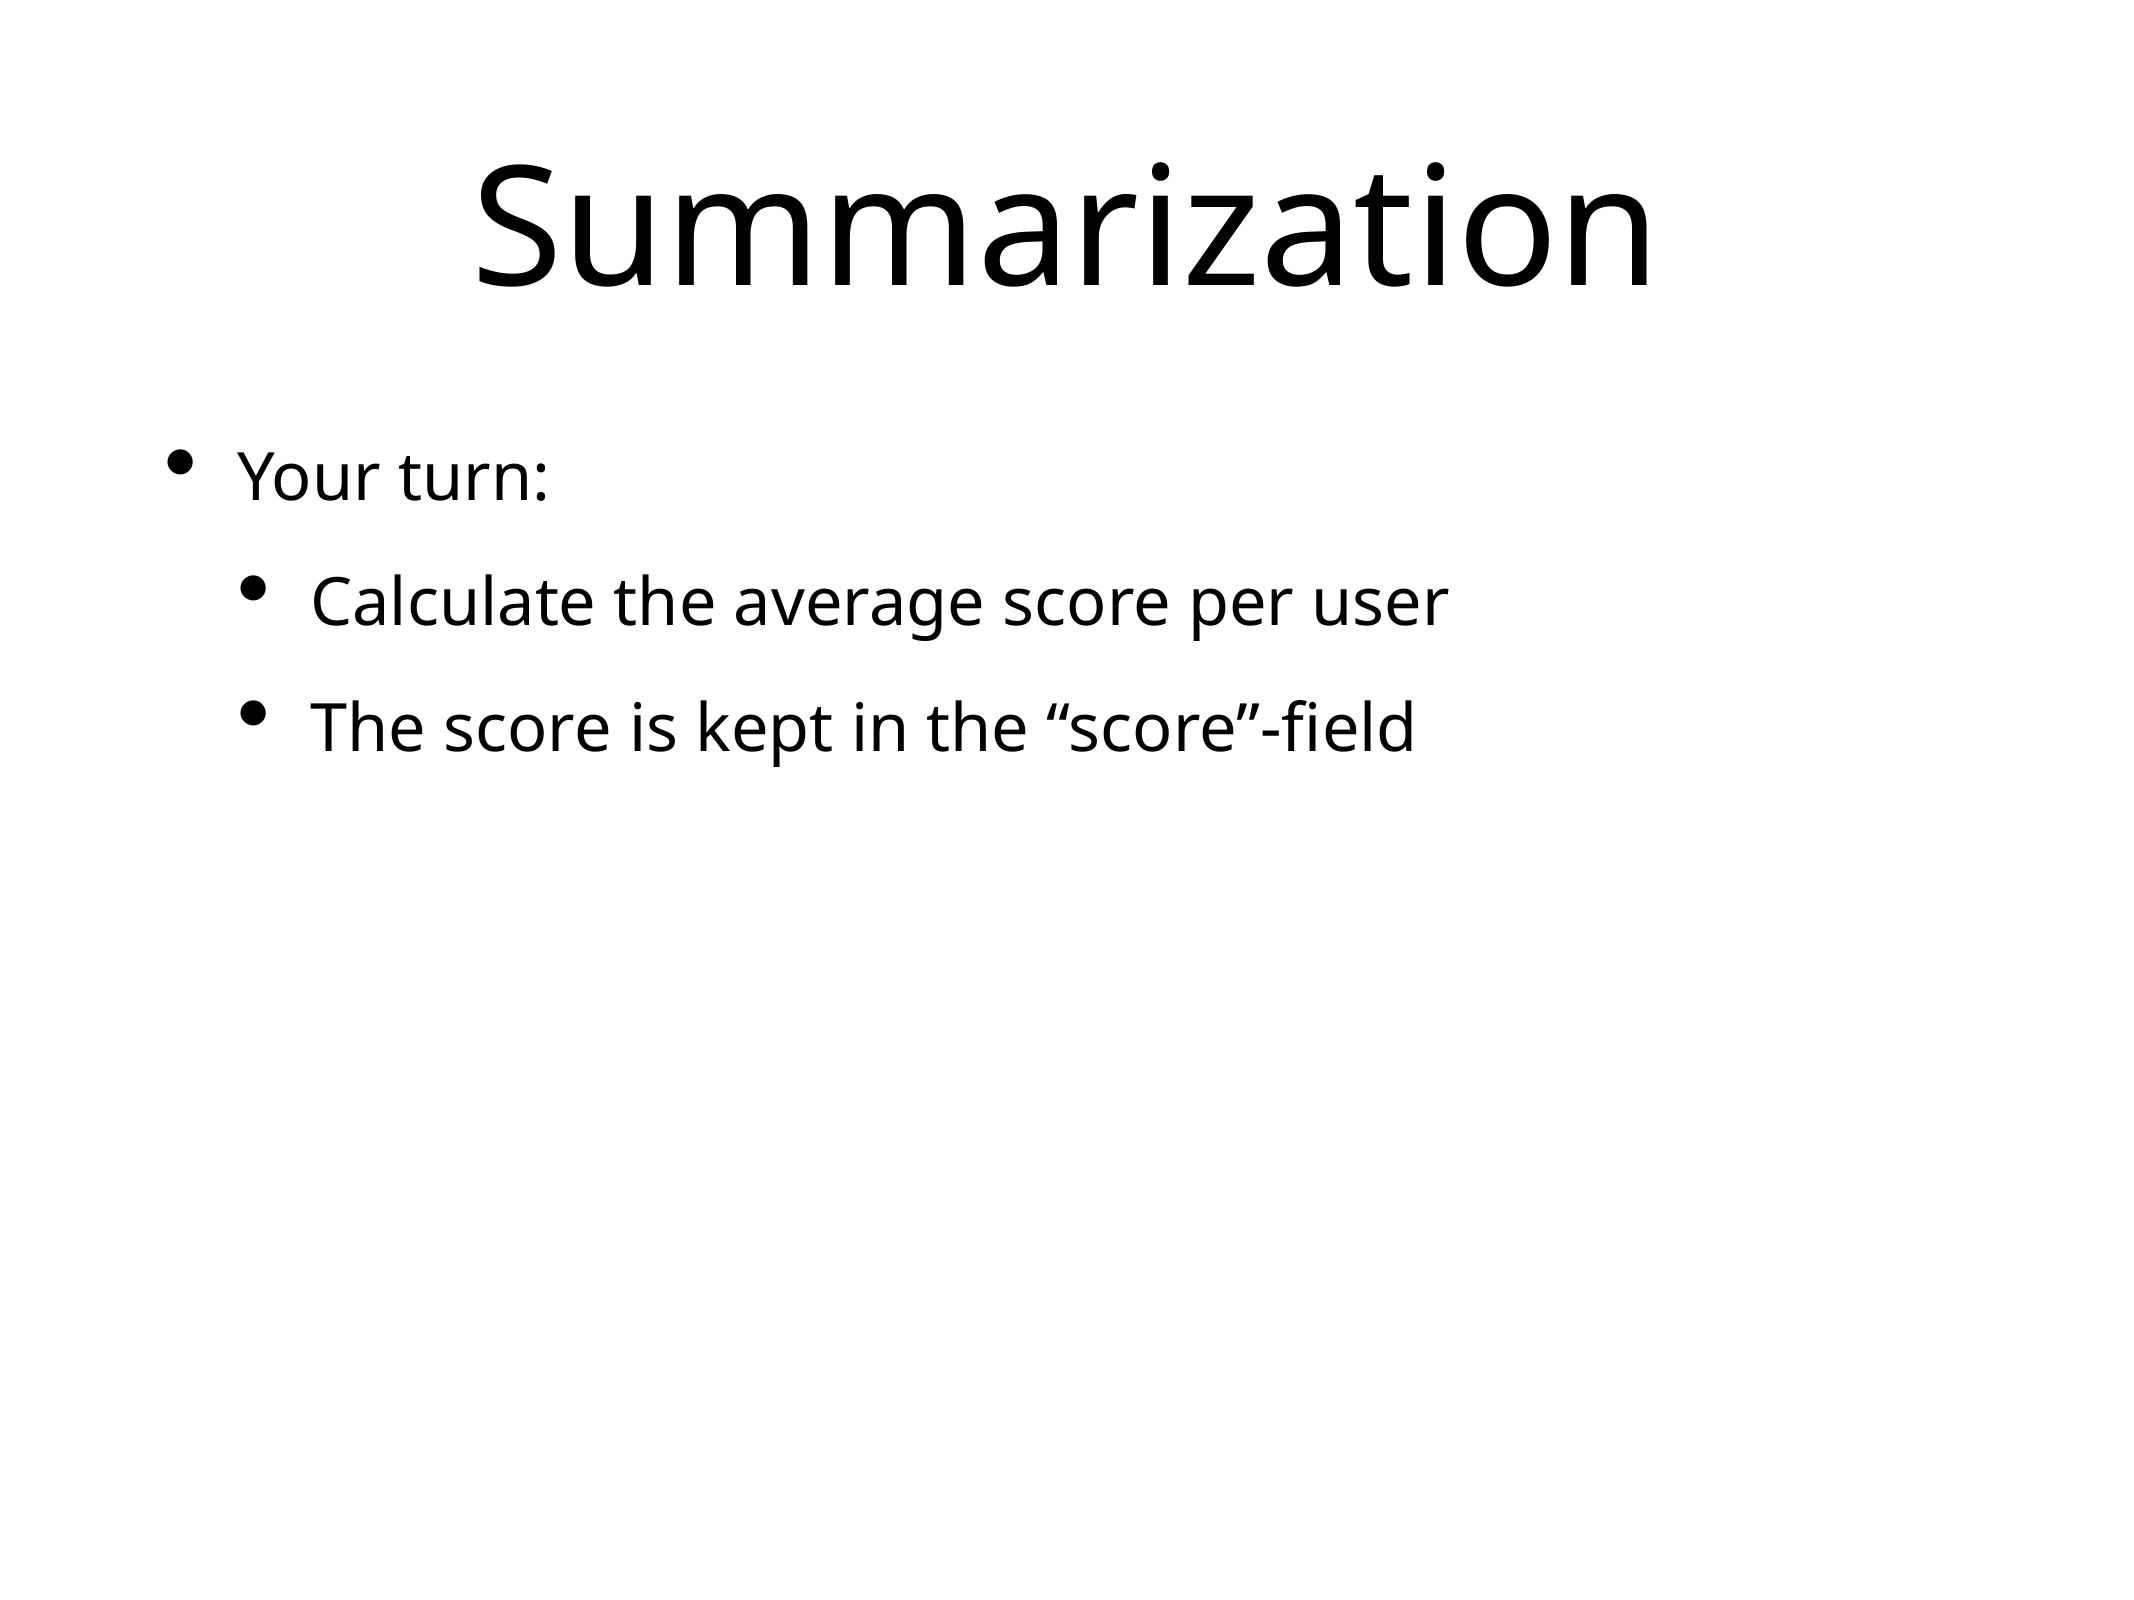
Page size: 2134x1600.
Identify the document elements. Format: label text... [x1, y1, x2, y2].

list Your turn: Calculate the average score per user The score is kept in the “score”-field [155, 424, 1978, 1457]
title Summarization [155, 41, 1978, 397]
